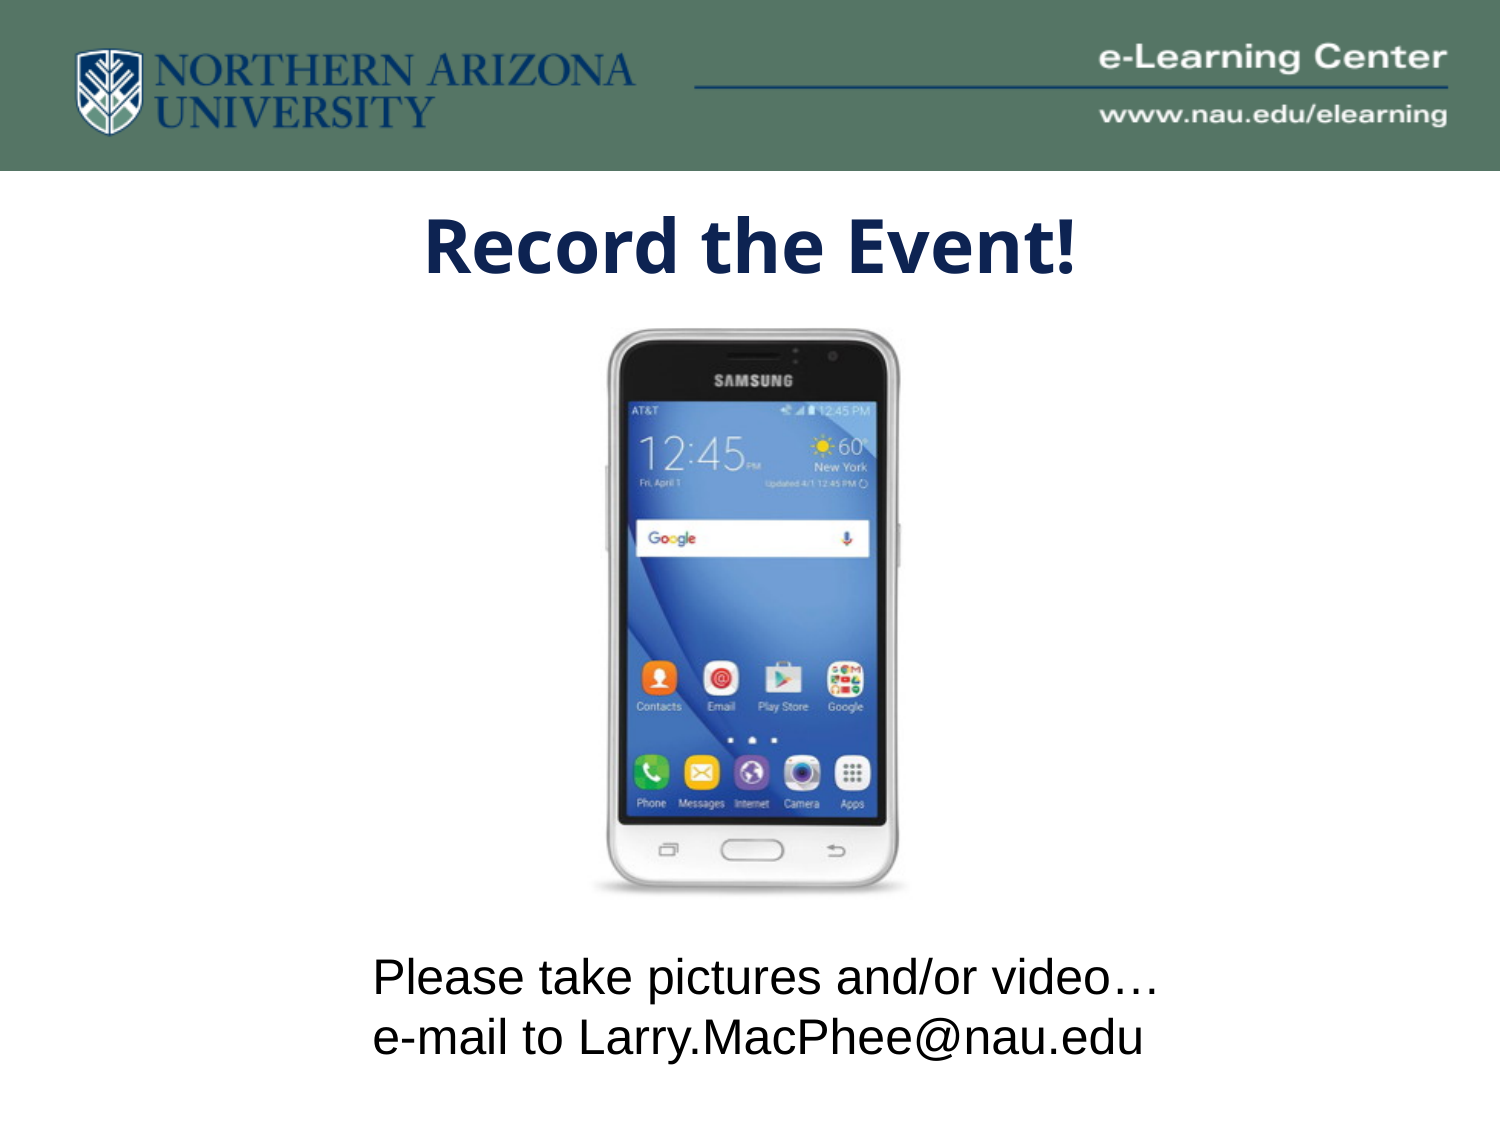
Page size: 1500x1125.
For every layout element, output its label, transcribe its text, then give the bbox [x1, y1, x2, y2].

text_box Please take pictures and/or video… e-mail to Larry.MacPhee@nau.edu [357, 937, 1177, 1073]
title Record the Event! [112, 174, 1388, 313]
picture [587, 326, 913, 901]
